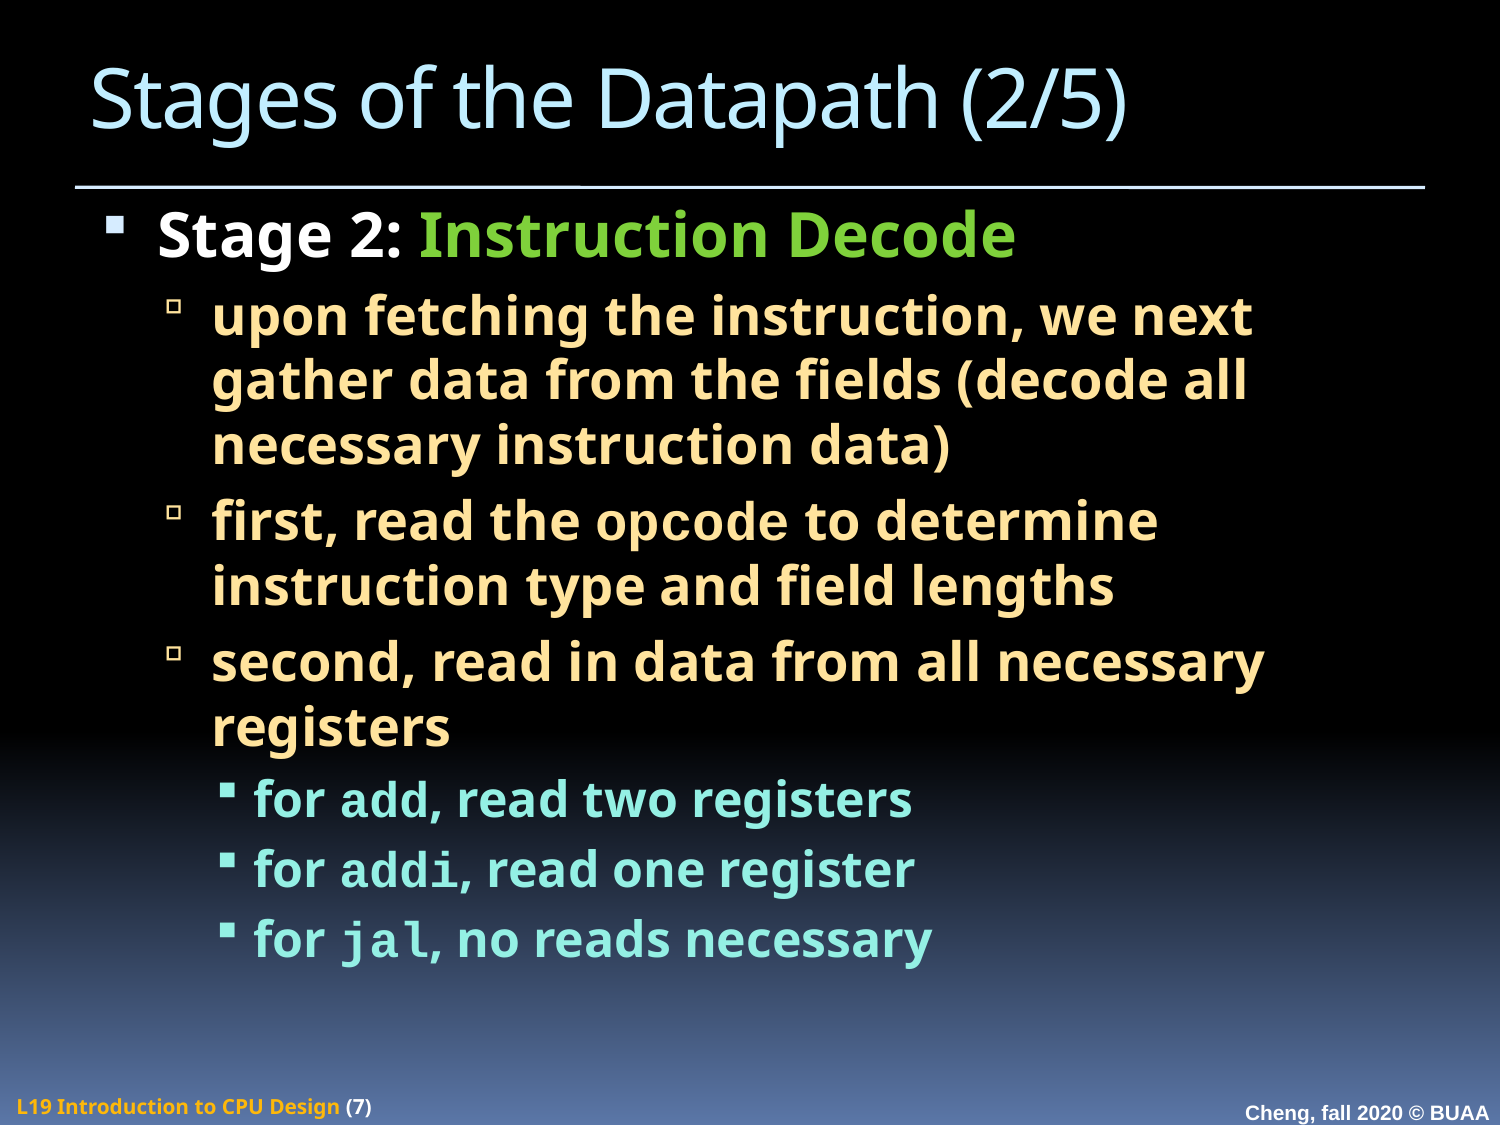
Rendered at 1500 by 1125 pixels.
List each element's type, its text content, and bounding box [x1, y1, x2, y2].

title Stages of the Datapath (2/5) [75, 37, 1425, 187]
list Stage 2: Instruction Decode upon fetching the instruction, we next gather data from the fields (decode all necessary instruction data) first, read the opcode to determine instruction type and field lengths second, read in data from all necessary registers for add, read two registers for addi, read one register for jal, no reads necessary [74, 187, 1426, 1043]
